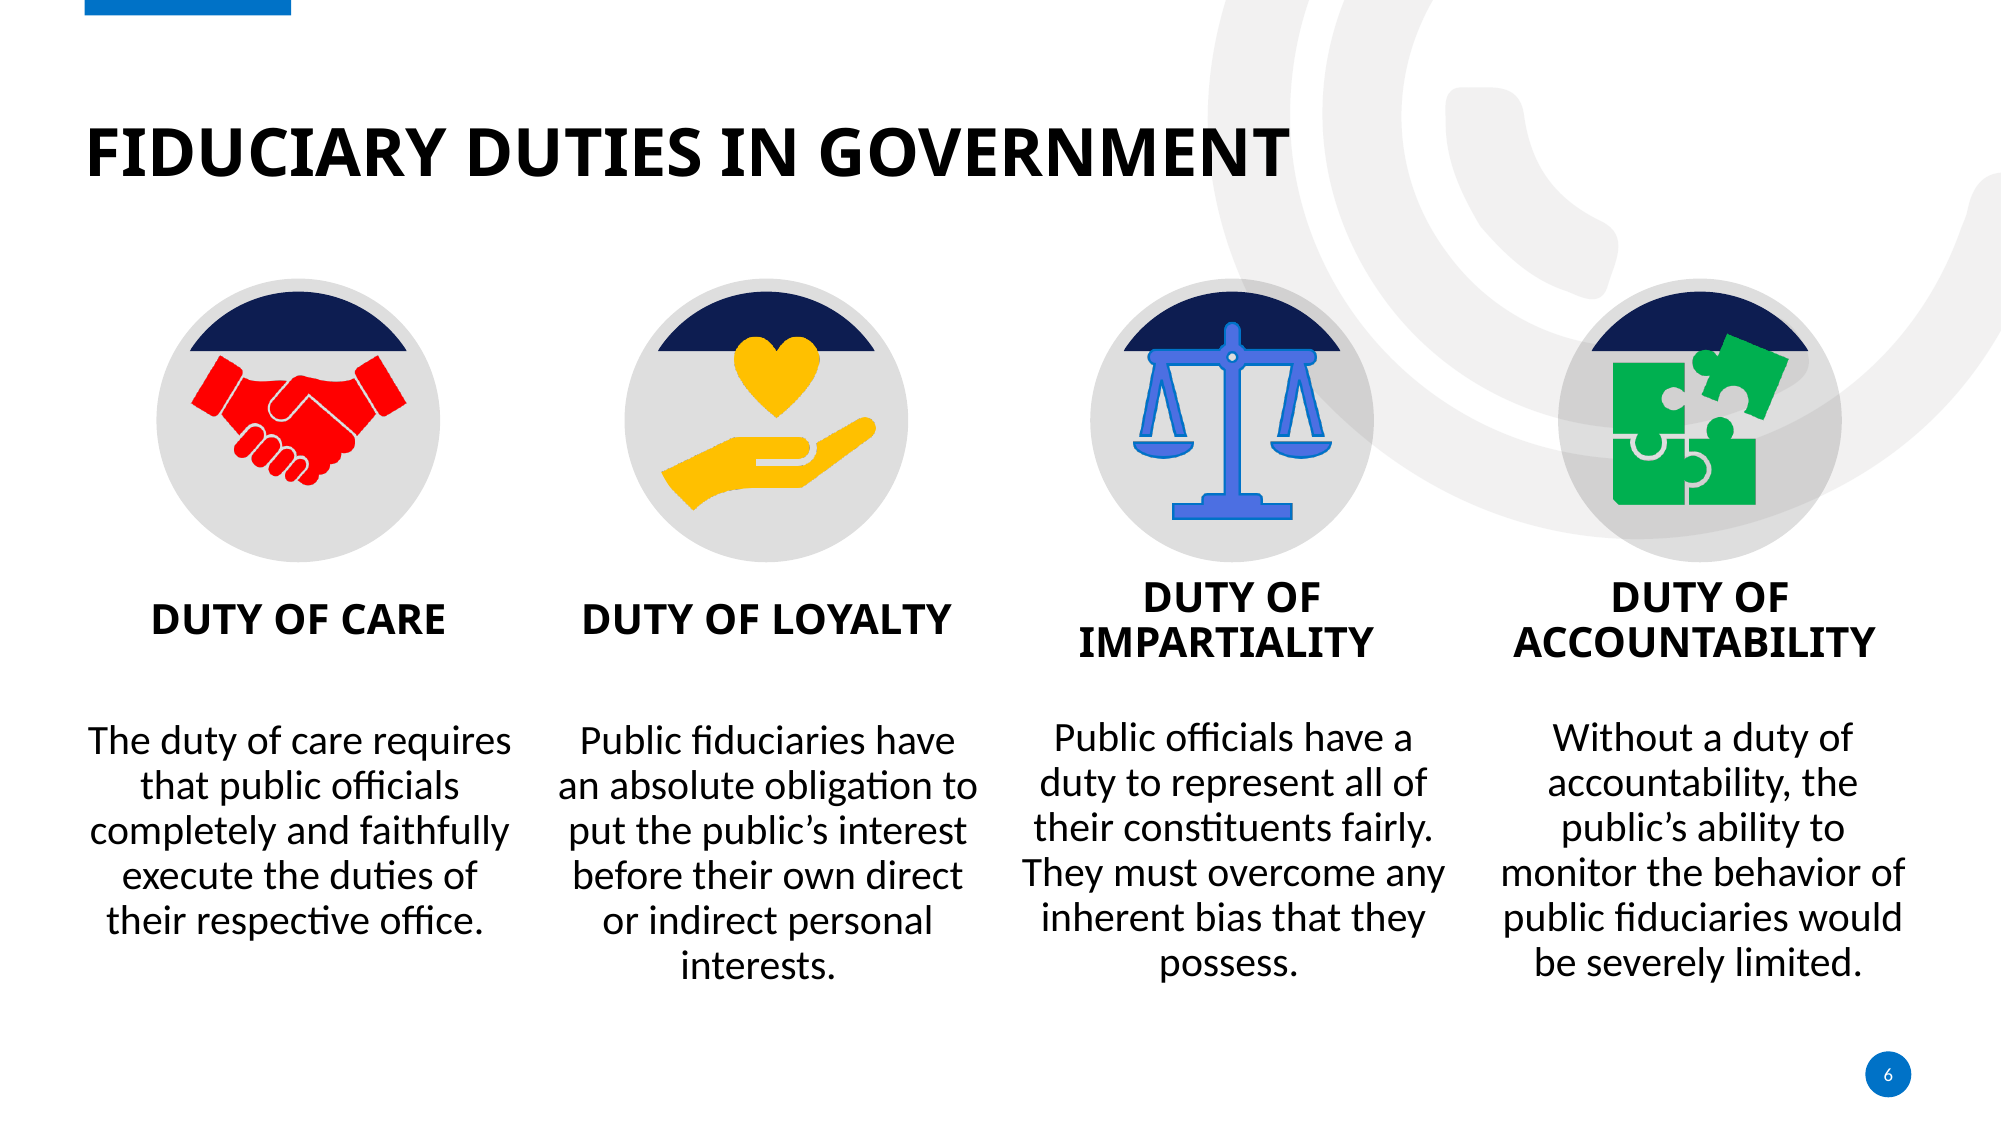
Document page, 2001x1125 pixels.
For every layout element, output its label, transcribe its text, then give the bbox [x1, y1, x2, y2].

list Duty of Impartiality [1019, 580, 1445, 662]
text_box Public fiduciaries have an absolute obligation to put the public’s interest before their own direct or indirect personal interests. [555, 718, 981, 1006]
slide_number 6 [1864, 1059, 1913, 1090]
picture [1114, 303, 1350, 538]
list The duty of care requires that public officials completely and faithfully execute the duties of their respective office. [87, 718, 513, 1006]
text_box Public officials have a duty to represent all of their constituents fairly. They must overcome any inherent bias that they possess. [1021, 715, 1447, 1003]
picture [181, 303, 416, 538]
list Duty of Care [86, 580, 511, 662]
list Duty of Loyalty [554, 580, 979, 662]
picture [649, 303, 884, 538]
text_box Without a duty of accountability, the public’s ability to monitor the behavior of public fiduciaries would be severely limited. [1490, 715, 1916, 1003]
picture [1582, 303, 1818, 538]
list Duty of Accountability [1487, 580, 1913, 662]
title Fiduciary Duties in Government [84, 40, 1914, 192]
